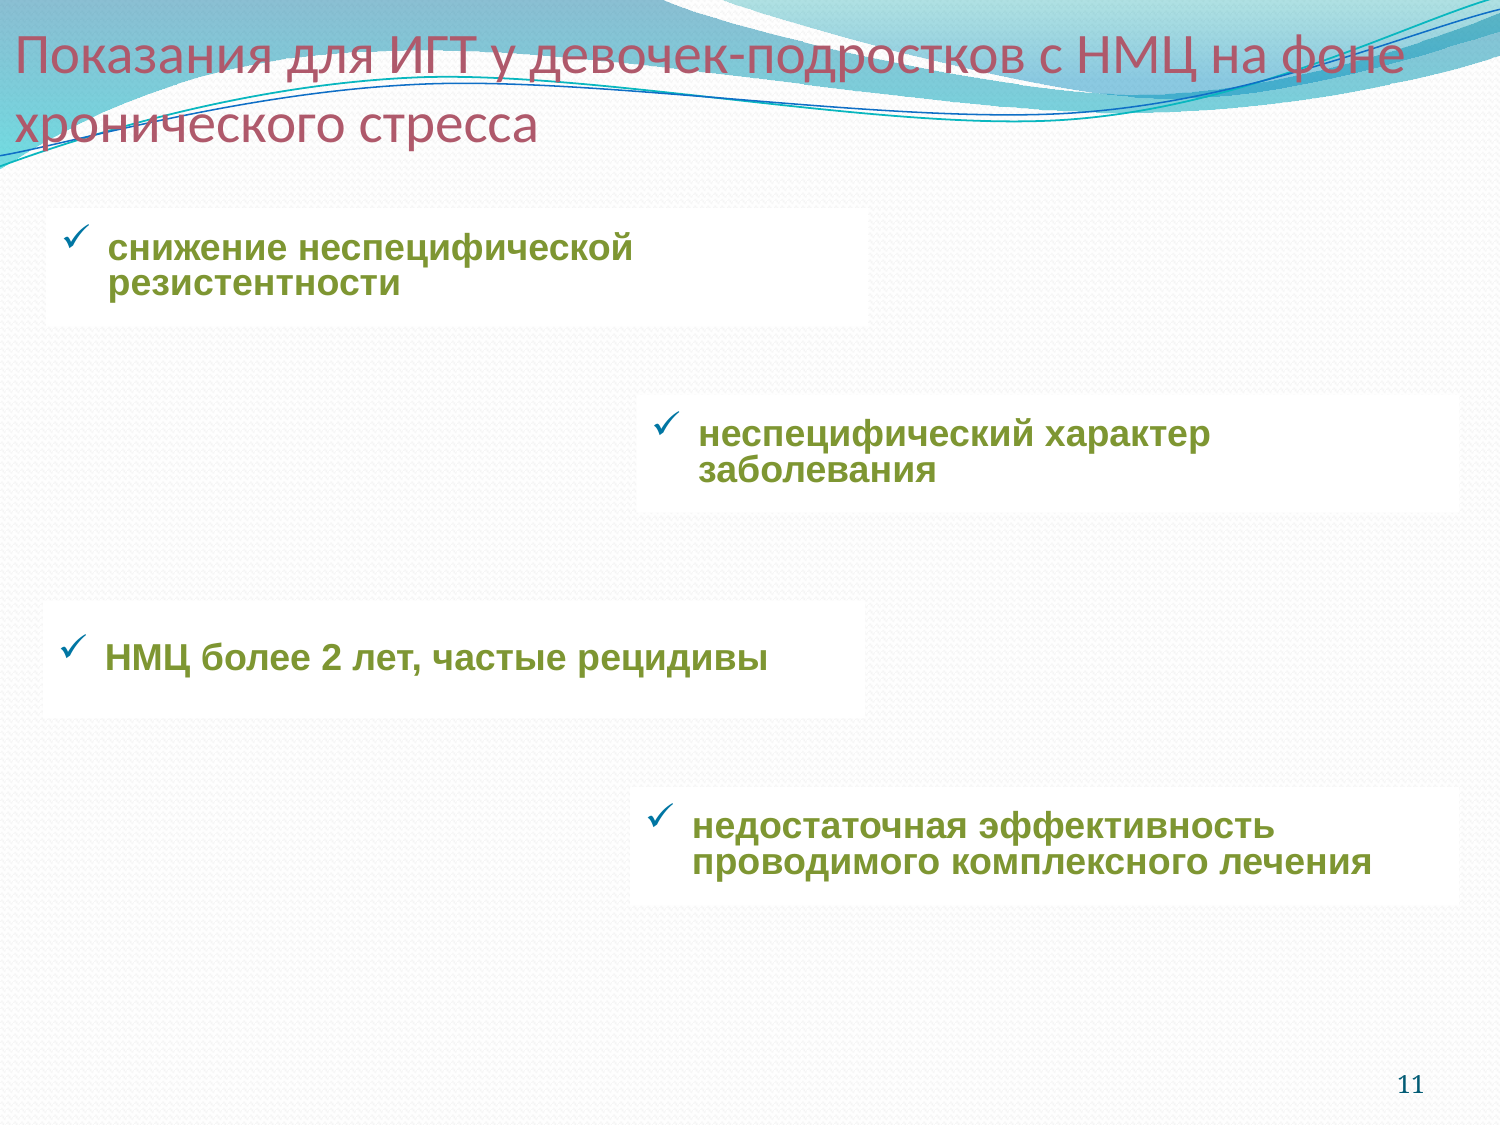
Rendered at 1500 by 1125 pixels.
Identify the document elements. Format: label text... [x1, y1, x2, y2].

text_box НМЦ более 2 лет, частые рецидивы [43, 600, 866, 719]
text_box недостаточная эффективность проводимого комплексного лечения [630, 786, 1460, 905]
title Показания для ИГТ у девочек-подростков с НМЦ на фоне хронического стресса [14, 7, 1486, 155]
slide_number 11 [1299, 1042, 1425, 1103]
text_box неспецифический характер заболевания [636, 394, 1460, 513]
text_box снижение неспецифической резистентности [46, 208, 869, 327]
